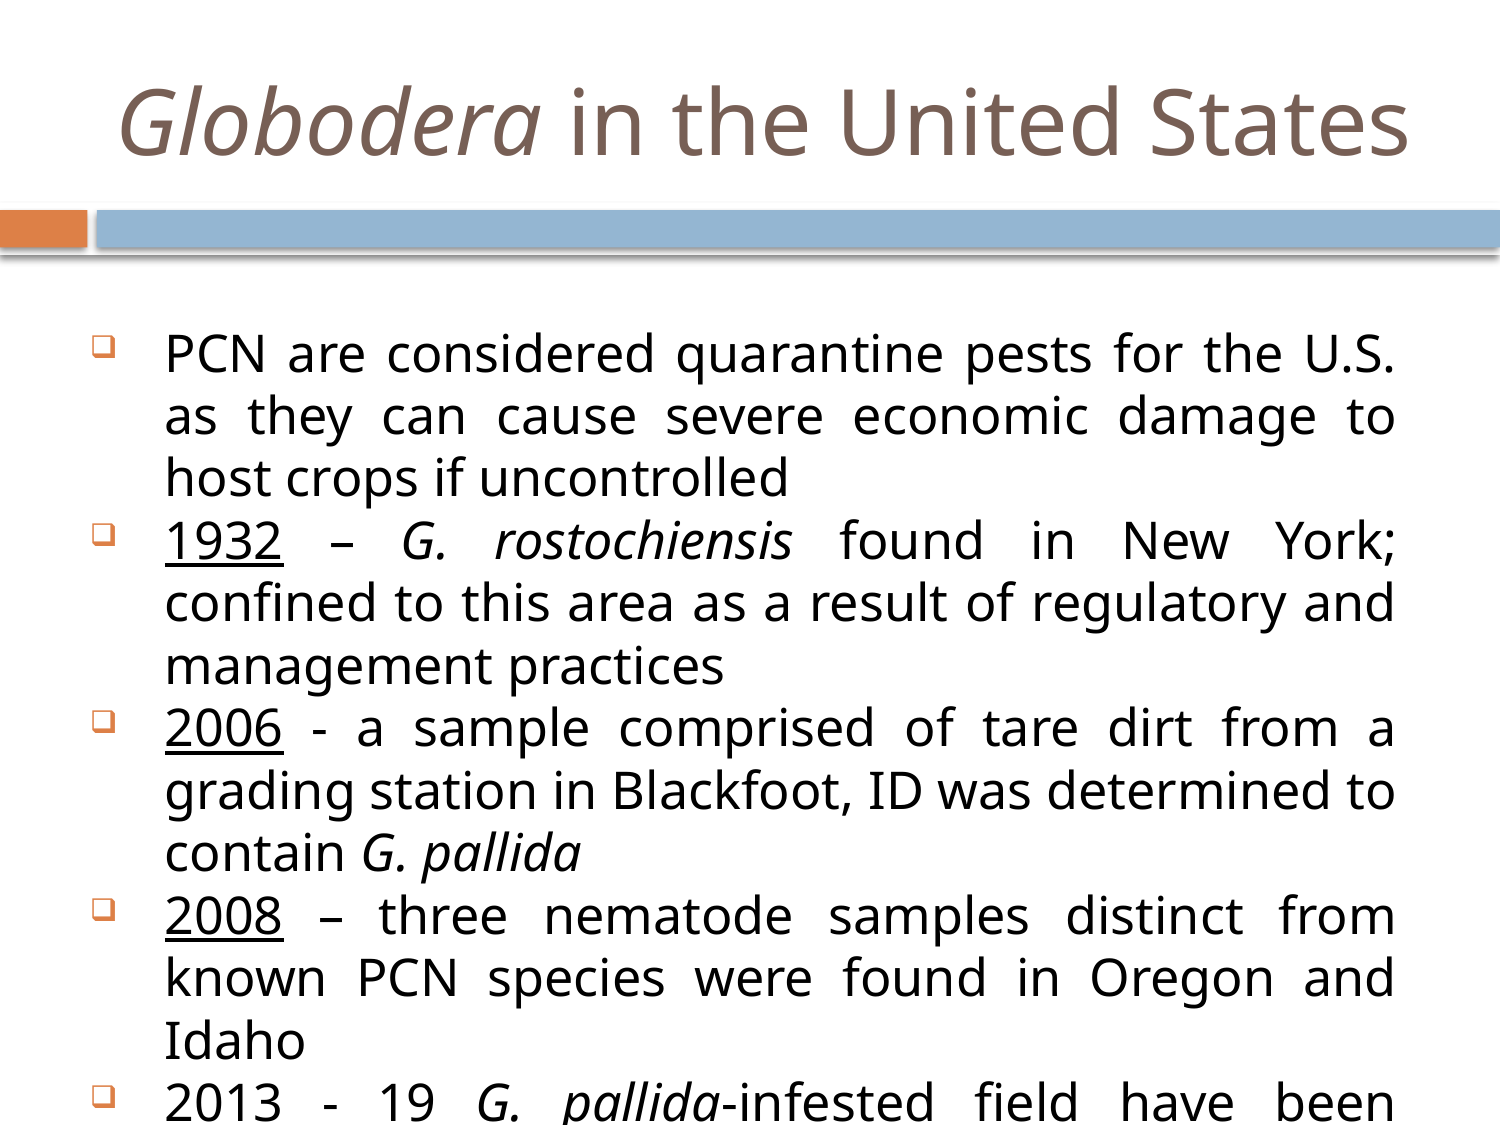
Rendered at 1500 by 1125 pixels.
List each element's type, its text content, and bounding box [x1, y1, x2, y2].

title Globodera in the United States [100, 37, 1438, 200]
list PCN are considered quarantine pests for the U.S. as they can cause severe economic damage to host crops if uncontrolled 1932 – G. rostochiensis found in New York; confined to this area as a result of regulatory and management practices 2006 - a sample comprised of tare dirt from a grading station in Blackfoot, ID was determined to contain G. pallida 2008 – three nematode samples distinct from known PCN species were found in Oregon and Idaho 2013 - 19 G. pallida-infested field have been identified in Idaho [75, 312, 1413, 1075]
